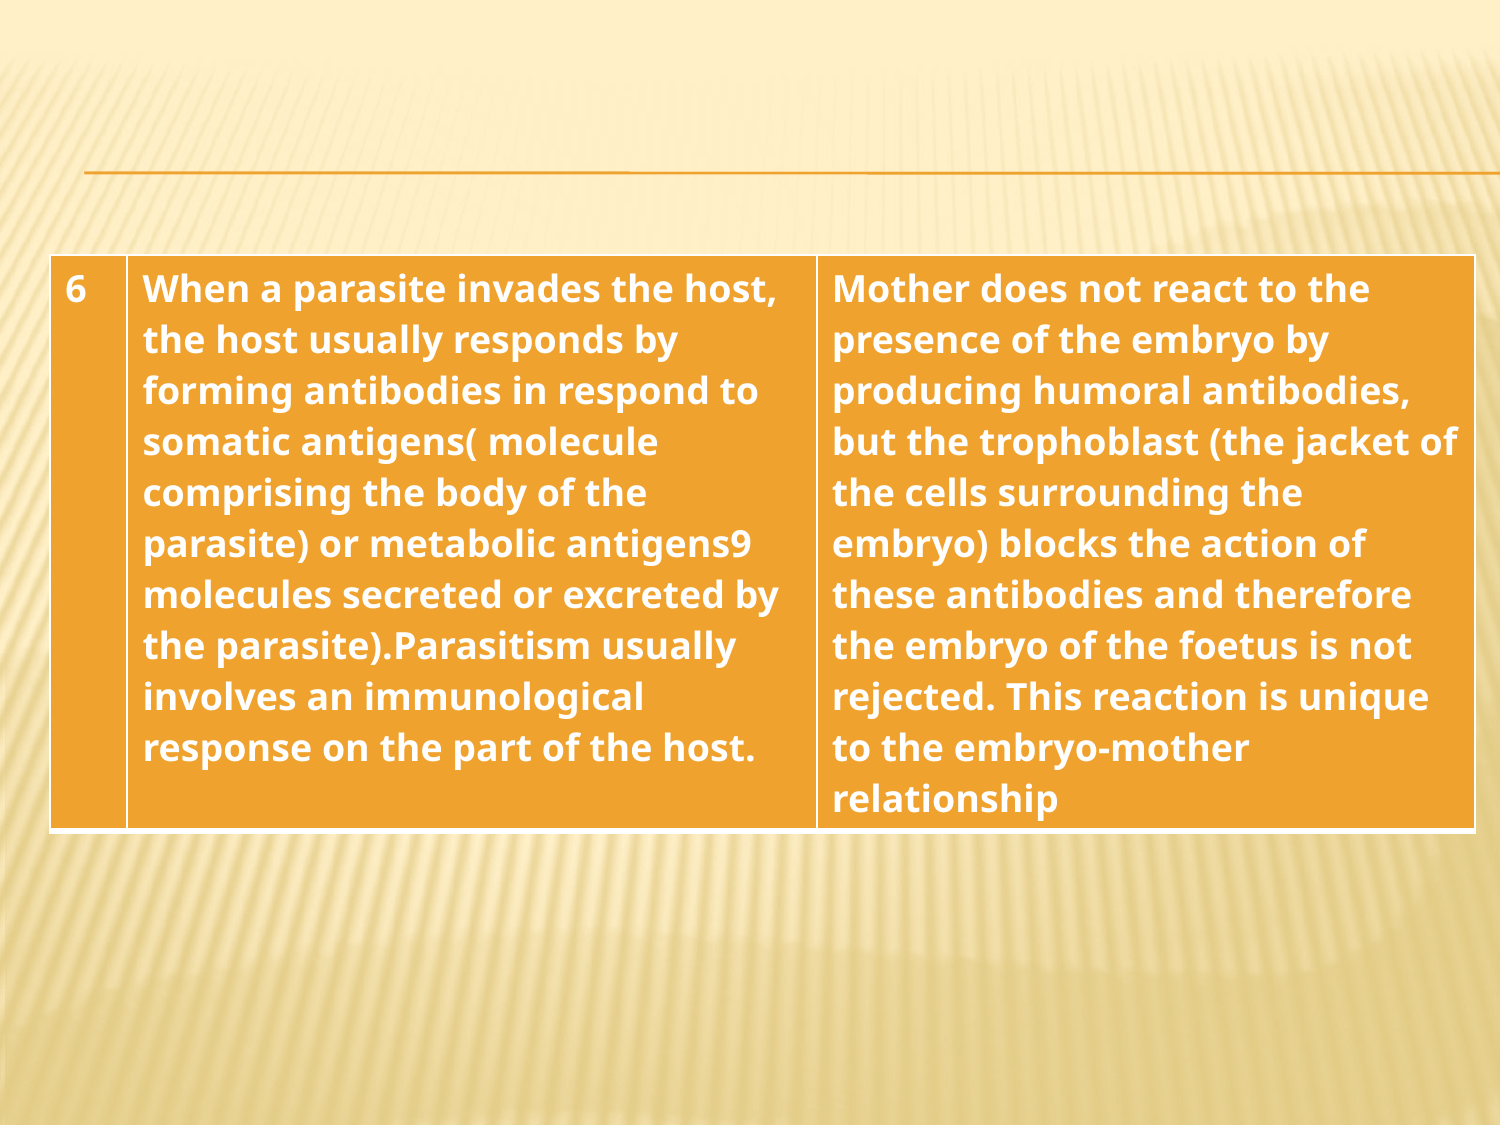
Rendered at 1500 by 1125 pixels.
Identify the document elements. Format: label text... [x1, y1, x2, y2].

table_header Mother does not react to the presence of the embryo by producing humoral antibodies, but the trophoblast (the jacket of the cells surrounding the embryo) blocks the action of these antibodies and therefore the embryo of the foetus is not rejected. This reaction is unique to the embryo-mother relationship [818, 256, 1474, 828]
table_header When a parasite invades the host, the host usually responds by forming antibodies in respond to somatic antigens( molecule comprising the body of the parasite) or metabolic antigens9 molecules secreted or excreted by the parasite).Parasitism usually involves an immunological response on the part of the host. [128, 256, 816, 828]
table_header 6 [51, 256, 126, 828]
